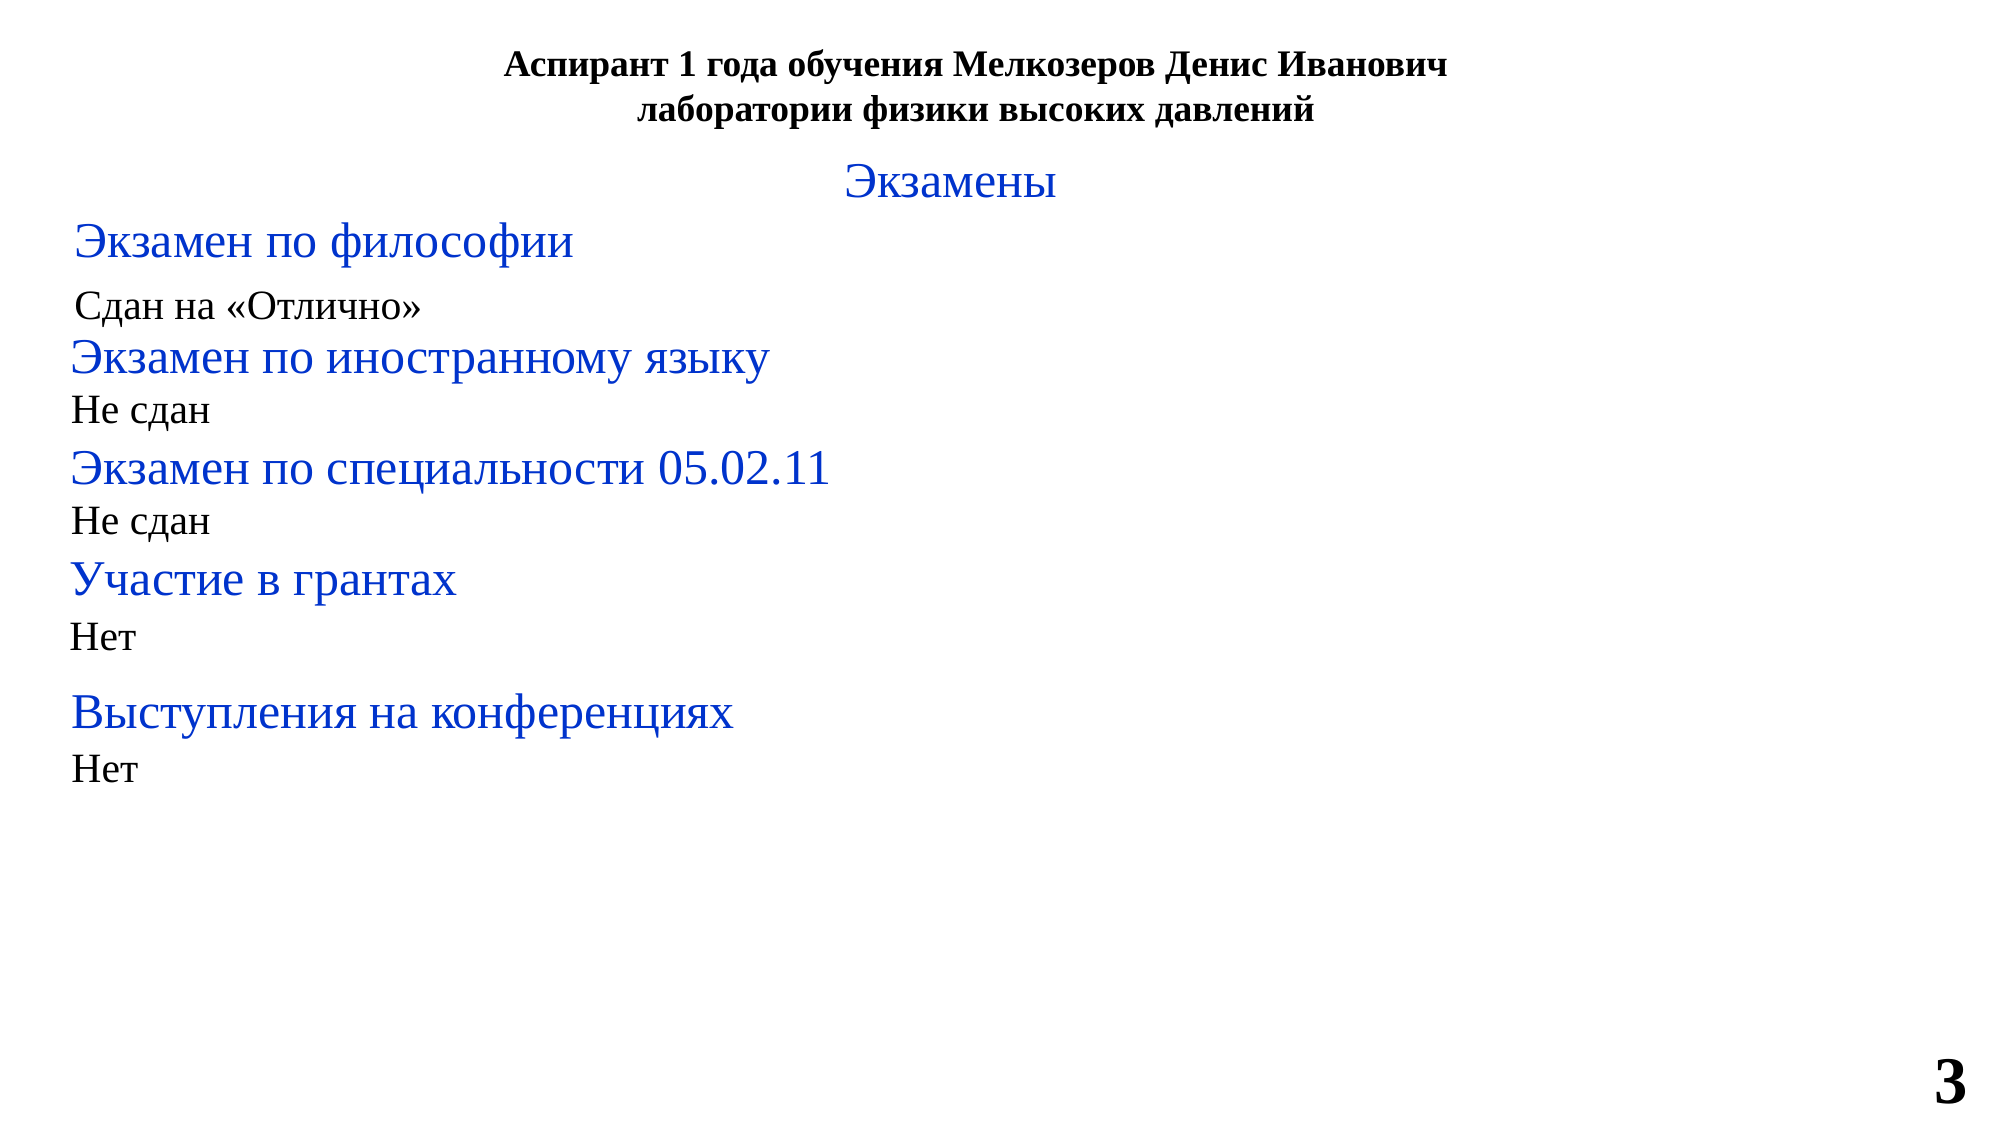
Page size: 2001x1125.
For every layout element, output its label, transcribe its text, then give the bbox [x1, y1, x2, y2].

text_box Участие в грантах Нет [54, 544, 1378, 671]
text_box Экзамены [425, 140, 1476, 212]
text_box 3 [1919, 1029, 1983, 1124]
subtitle Экзамен по философии Сдан на «Отлично» [66, 210, 1462, 331]
text_box Аспирант 1 года обучения Мелкозеров Денис Иванович лаборатории физики высоких давлений [338, 31, 1614, 138]
text_box Экзамен по иностранному языку Не сдан [56, 328, 1450, 439]
text_box Экзамен по специальности 05.02.11 Не сдан [56, 439, 1450, 558]
text_box Выступления на конференциях Нет [56, 682, 1451, 884]
